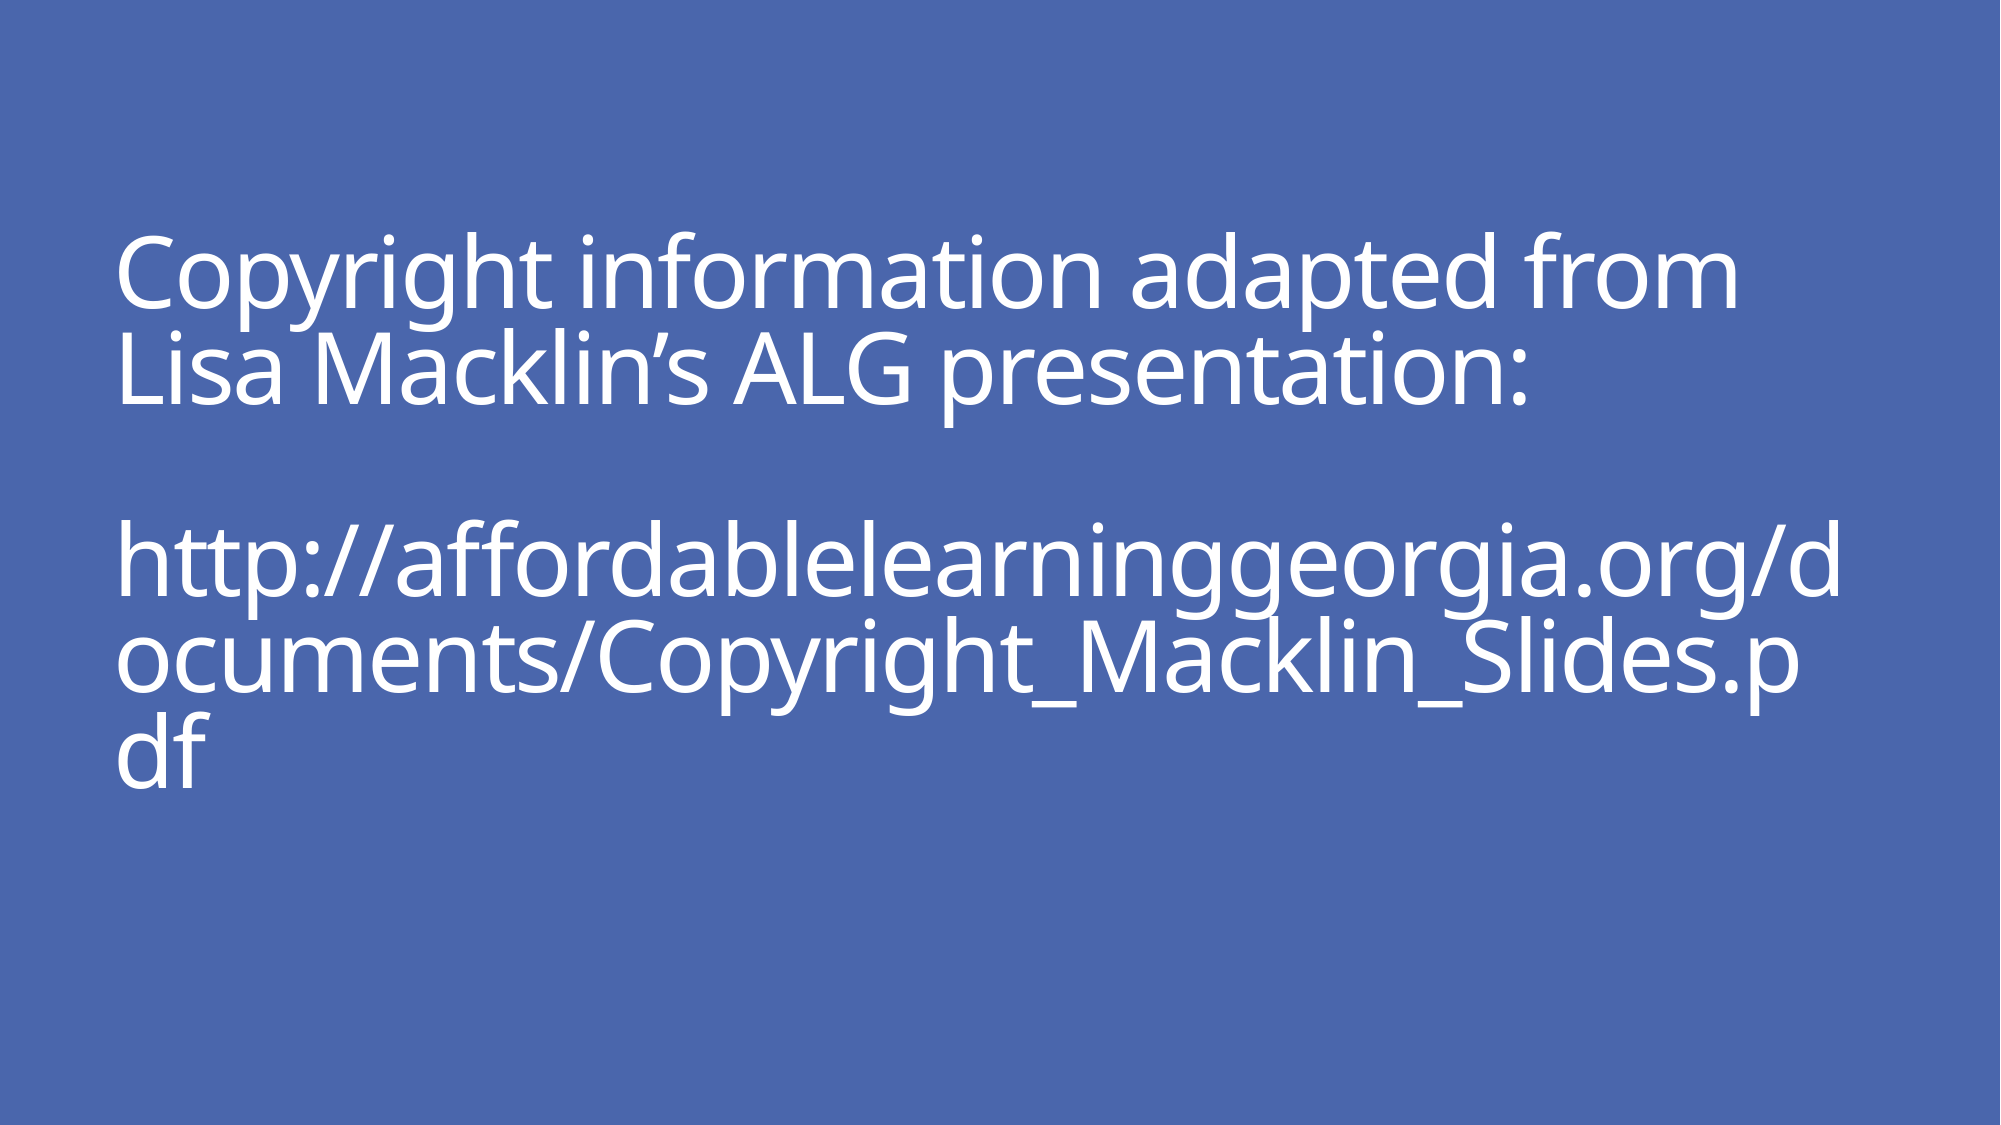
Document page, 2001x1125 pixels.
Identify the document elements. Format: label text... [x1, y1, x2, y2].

title Copyright information adapted from Lisa Macklin’s ALG presentation: http://affordablelearninggeorgia.org/documents/Copyright_Macklin_Slides.pdf [98, 265, 1868, 816]
